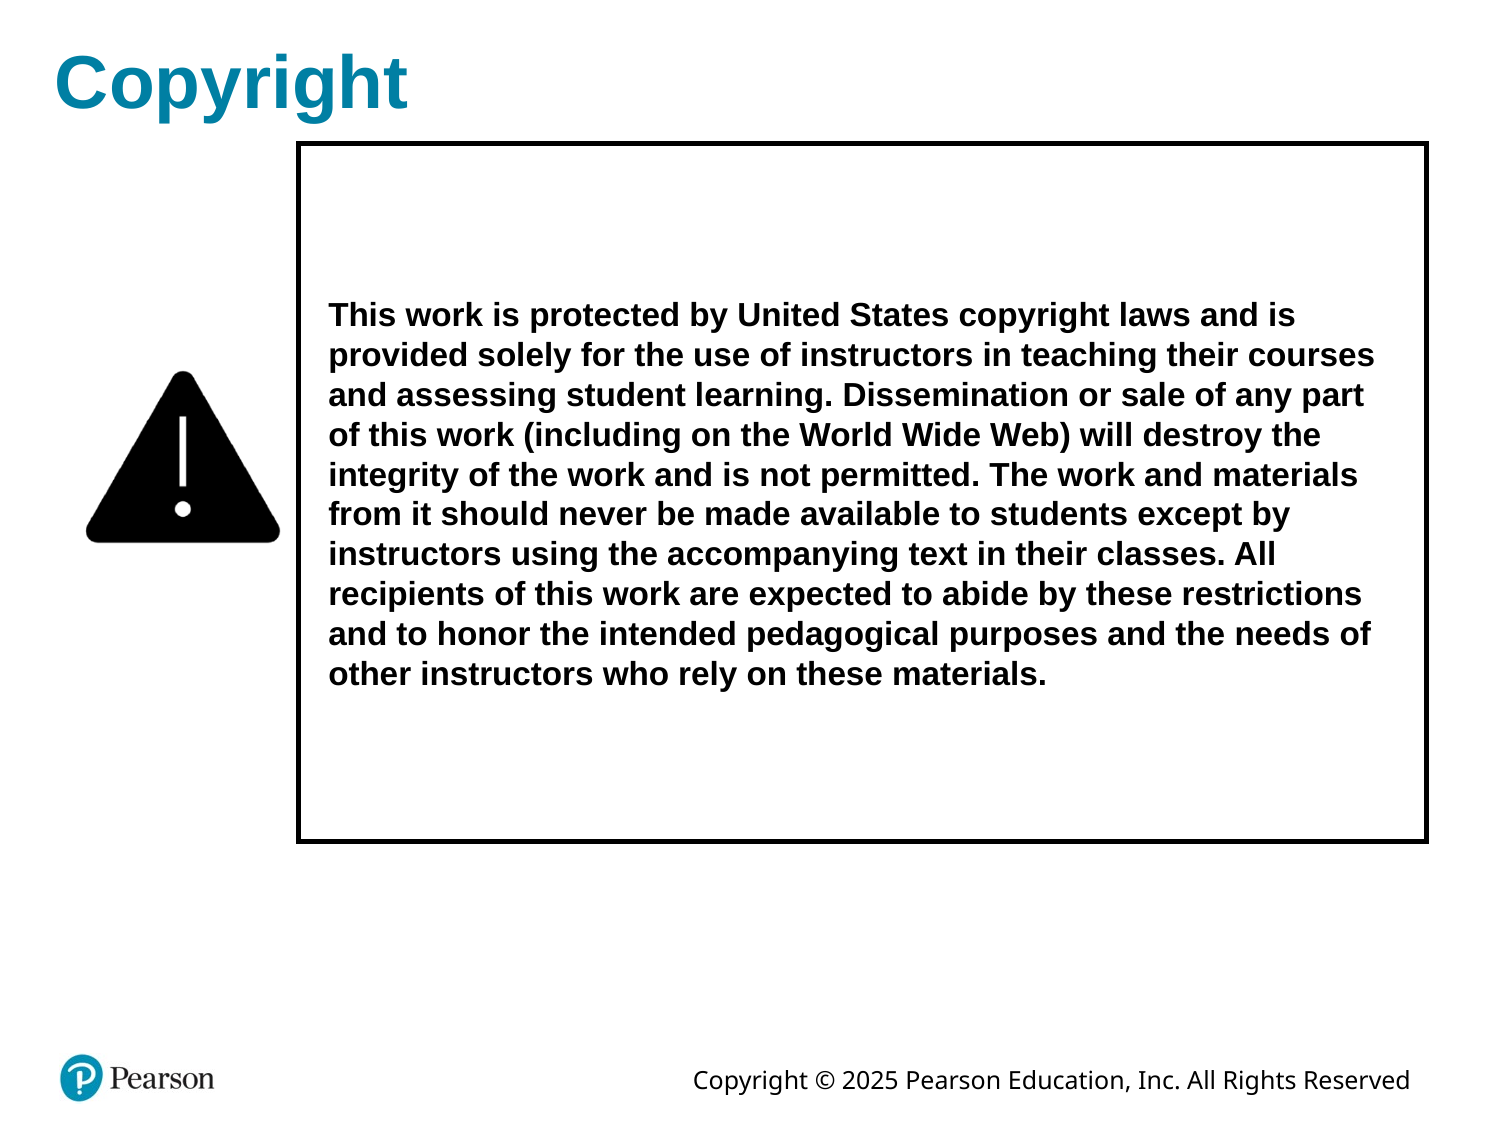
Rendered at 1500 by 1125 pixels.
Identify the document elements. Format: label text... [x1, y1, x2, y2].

list This work is protected by United States copyright laws and is provided solely for the use of instructors in teaching their courses and assessing student learning. Dissemination or sale of any part of this work (including on the World Wide Web) will destroy the integrity of the work and is not permitted. The work and materials from it should never be made available to students except by instructors using the accompanying text in their classes. All recipients of this work are expected to abide by these restrictions and to honor the intended pedagogical purposes and the needs of other instructors who rely on these materials. [298, 143, 1427, 842]
picture [77, 351, 287, 561]
picture [59, 1053, 215, 1104]
title Copyright [55, 0, 1424, 176]
